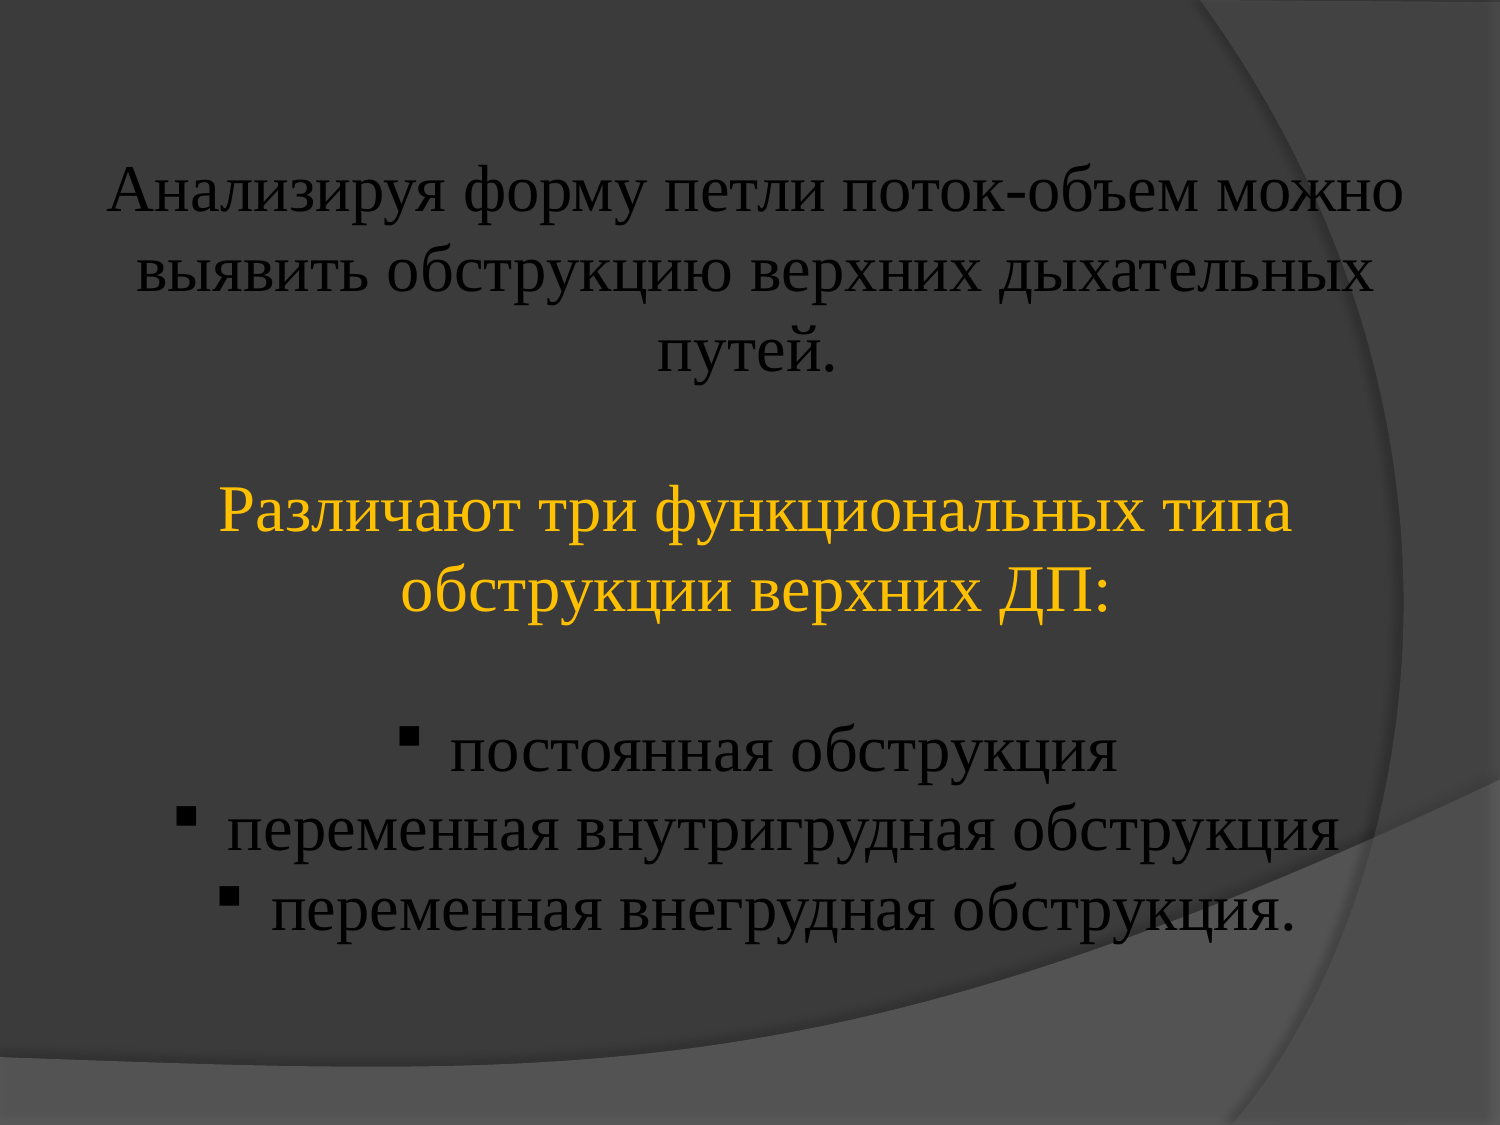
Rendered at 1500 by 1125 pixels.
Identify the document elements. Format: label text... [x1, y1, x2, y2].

text_box Анализируя форму петли поток-объем можно выявить обструкцию верхних дыхательных путей. Различают три функциональных типа обструкции верхних ДП: постоянная обструкция переменная внутригрудная обструкция переменная внегрудная обструкция. [41, 137, 1472, 952]
